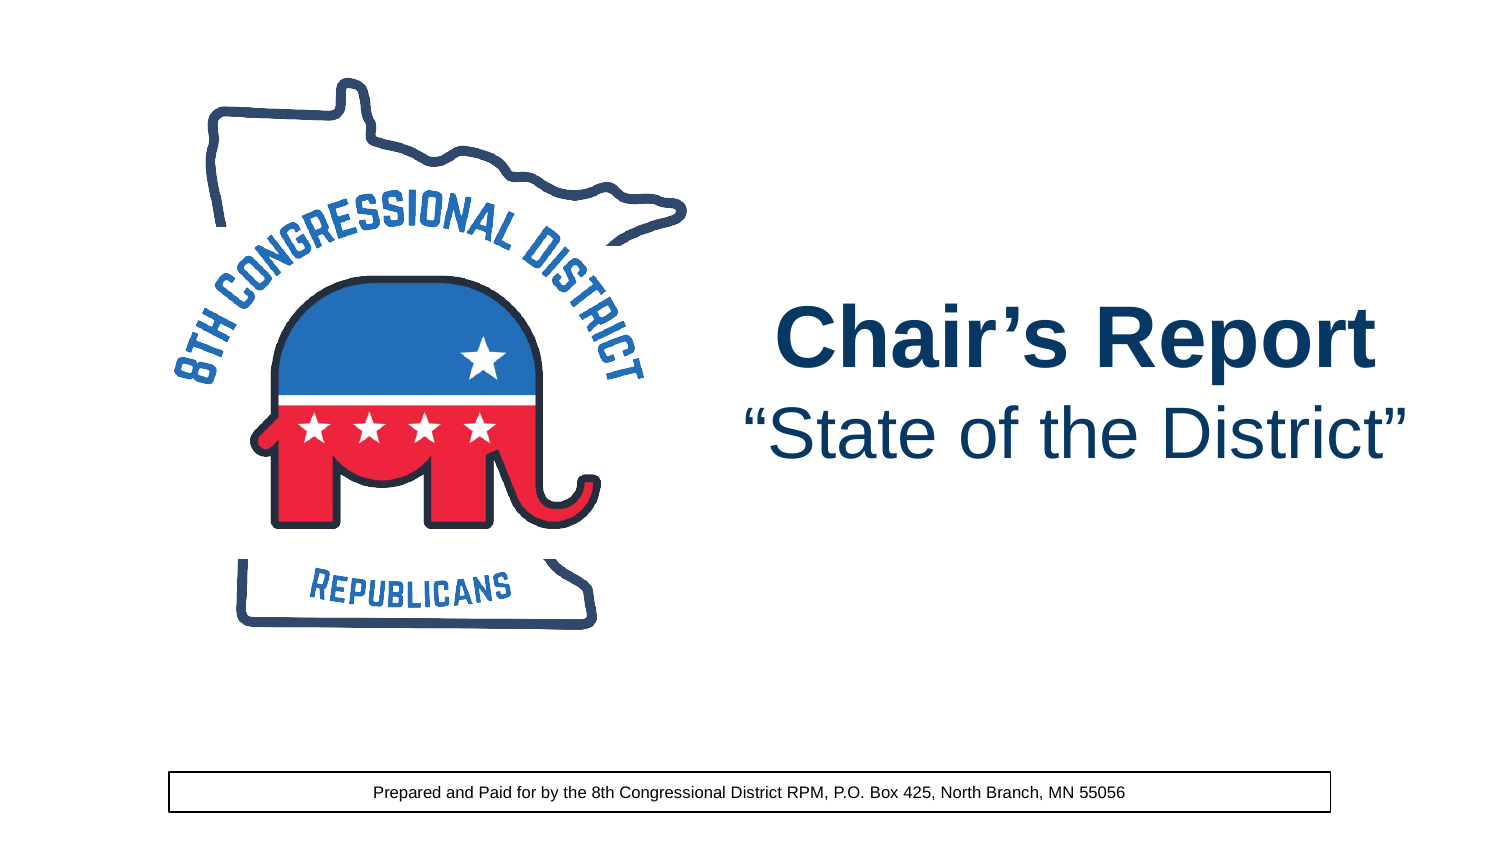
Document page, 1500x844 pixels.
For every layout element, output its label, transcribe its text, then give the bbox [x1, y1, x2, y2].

text_box Chair’s Report “State of the District” [769, 145, 1476, 488]
picture [55, 55, 765, 651]
